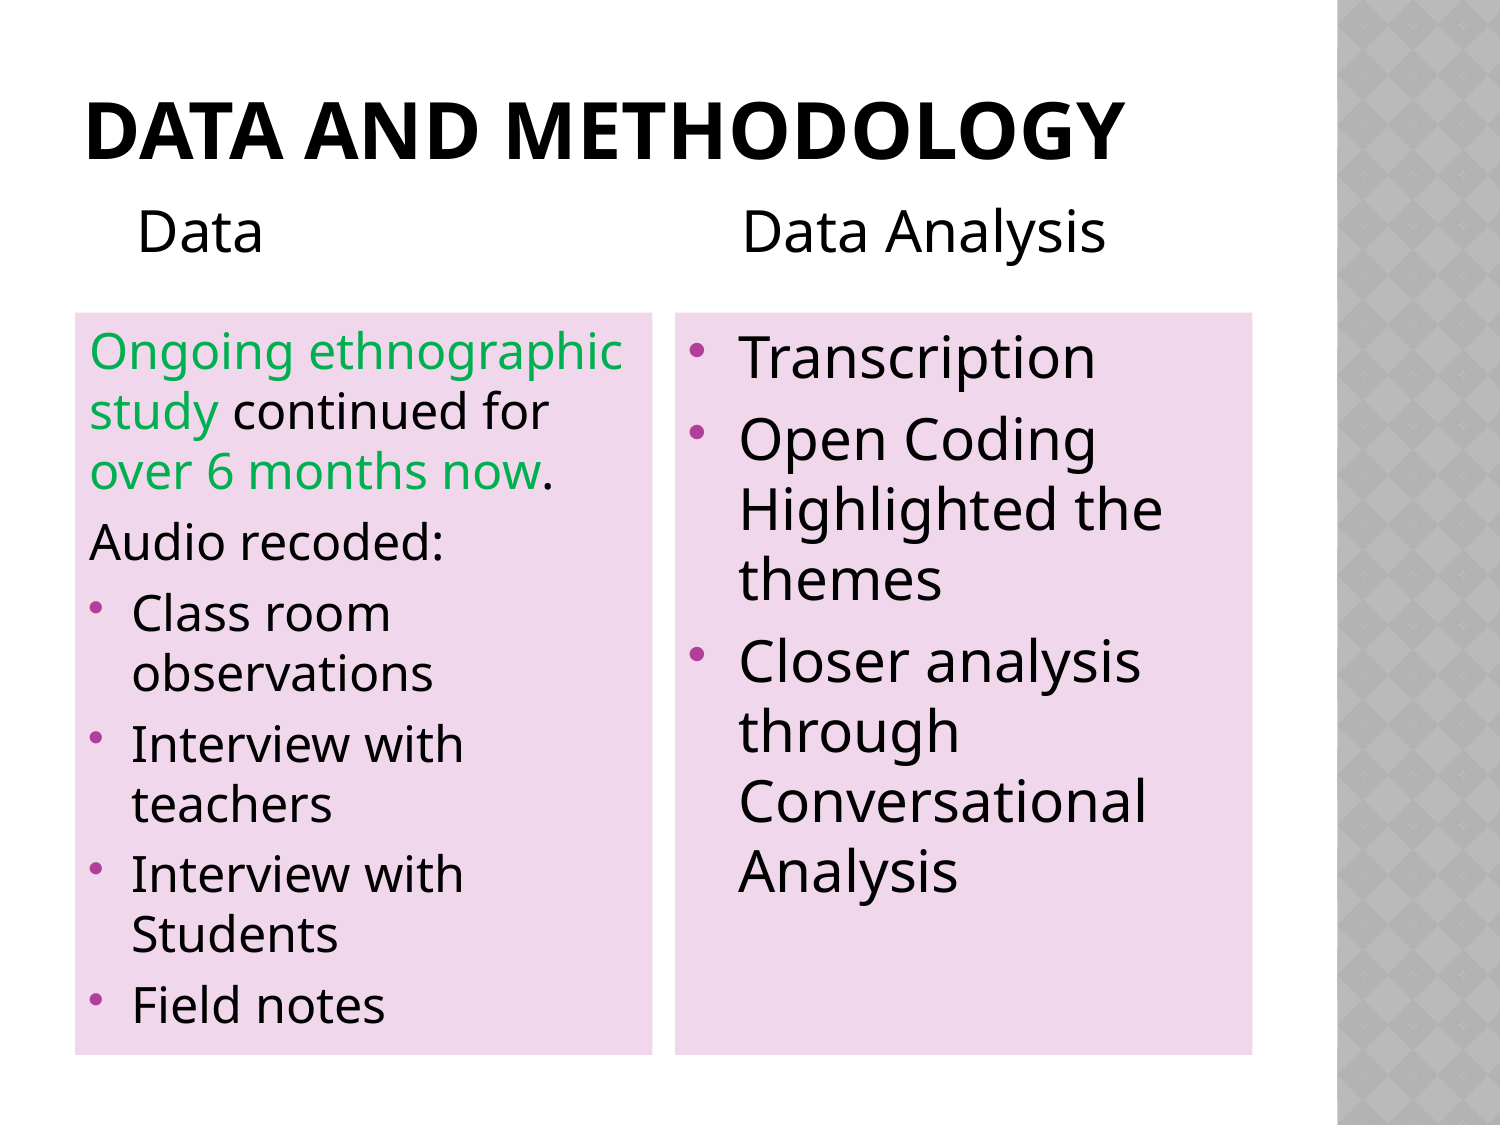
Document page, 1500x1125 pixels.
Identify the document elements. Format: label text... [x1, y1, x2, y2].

title Data and Methodology [75, 52, 1263, 175]
list Ongoing ethnographic study continued for over 6 months now. Audio recoded: Class room observations Interview with teachers Interview with Students Field notes [75, 312, 653, 1055]
list Transcription Open Coding Highlighted the themes Closer analysis through Conversational Analysis [675, 312, 1253, 1055]
text_box Data [43, 186, 594, 272]
text_box Data Analysis [687, 186, 1200, 272]
